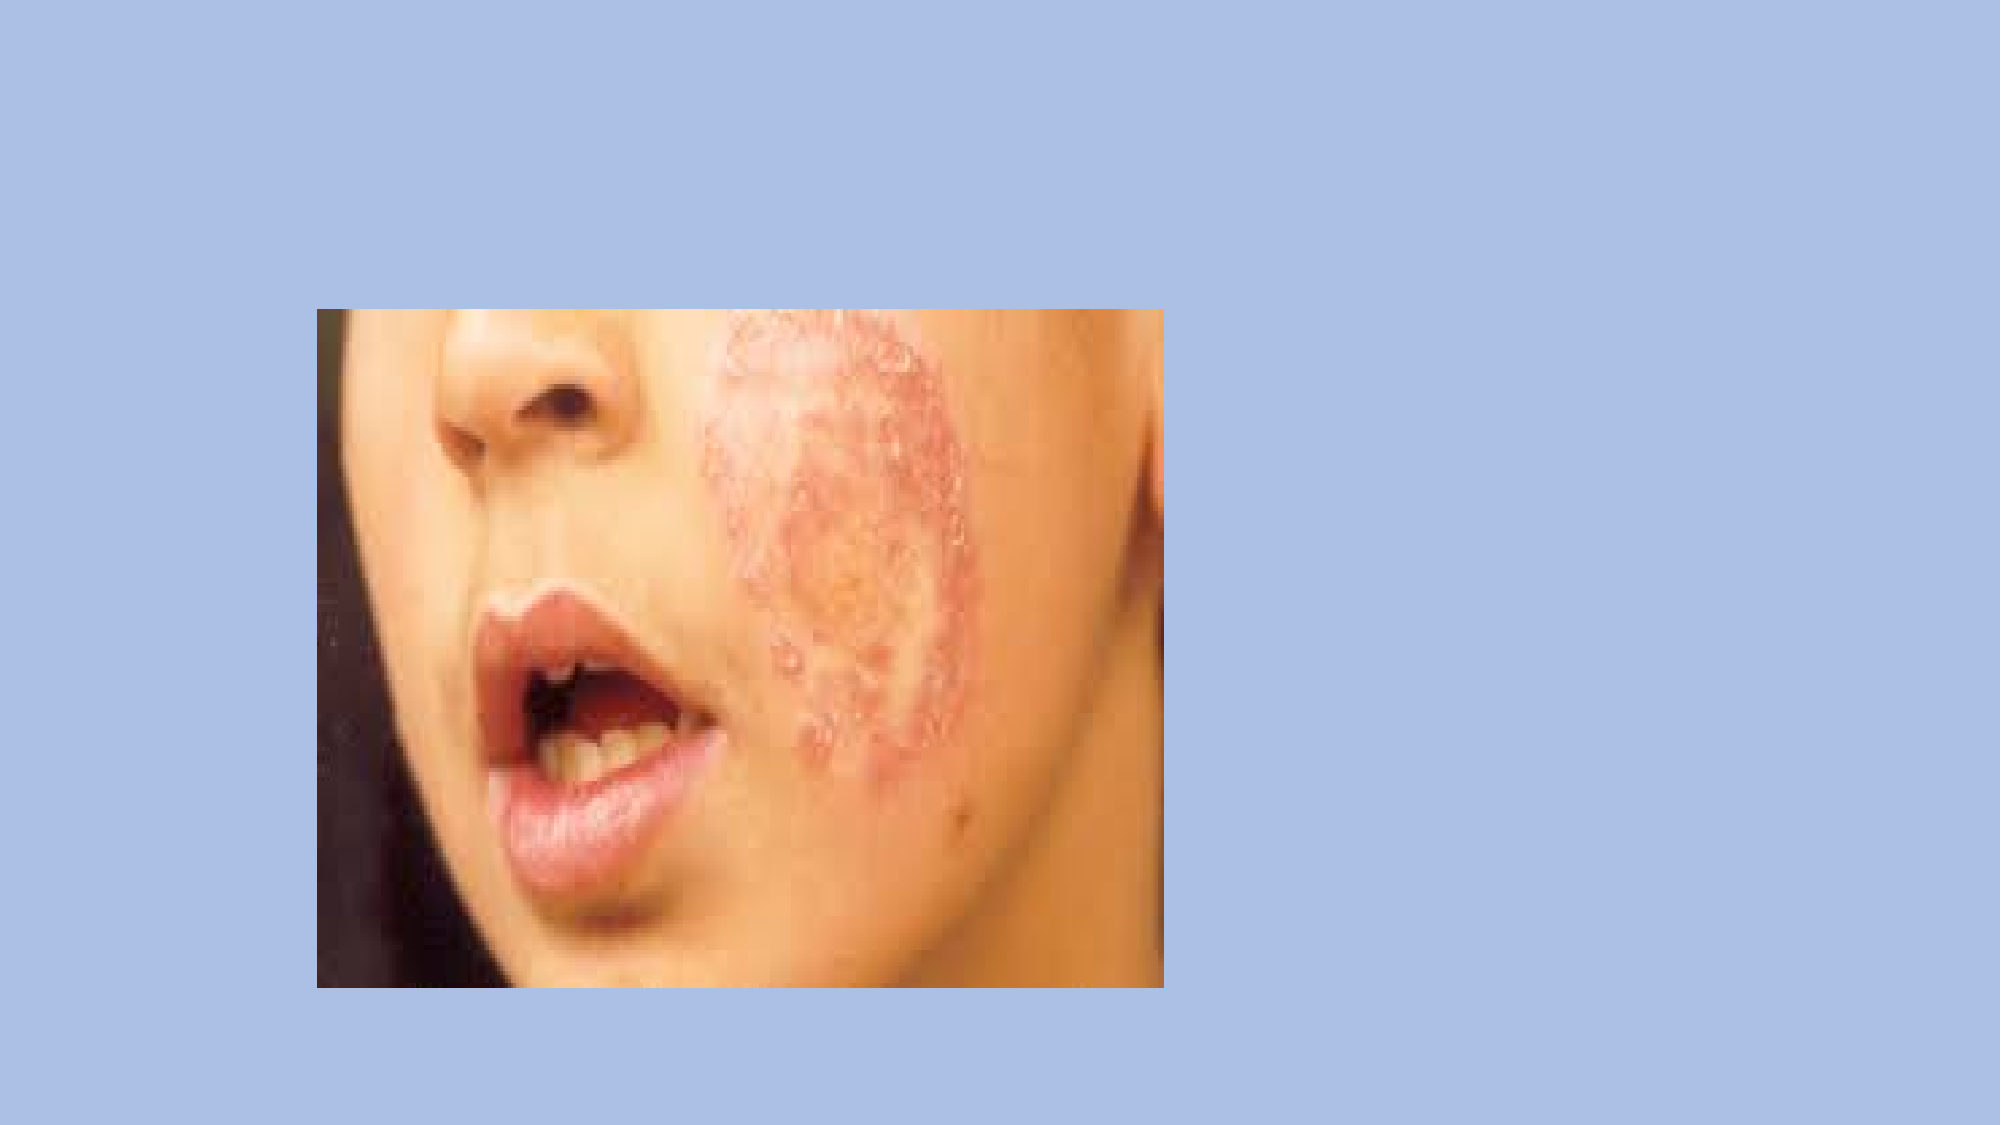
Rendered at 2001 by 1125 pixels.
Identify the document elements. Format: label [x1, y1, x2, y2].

list [317, 309, 1164, 988]
